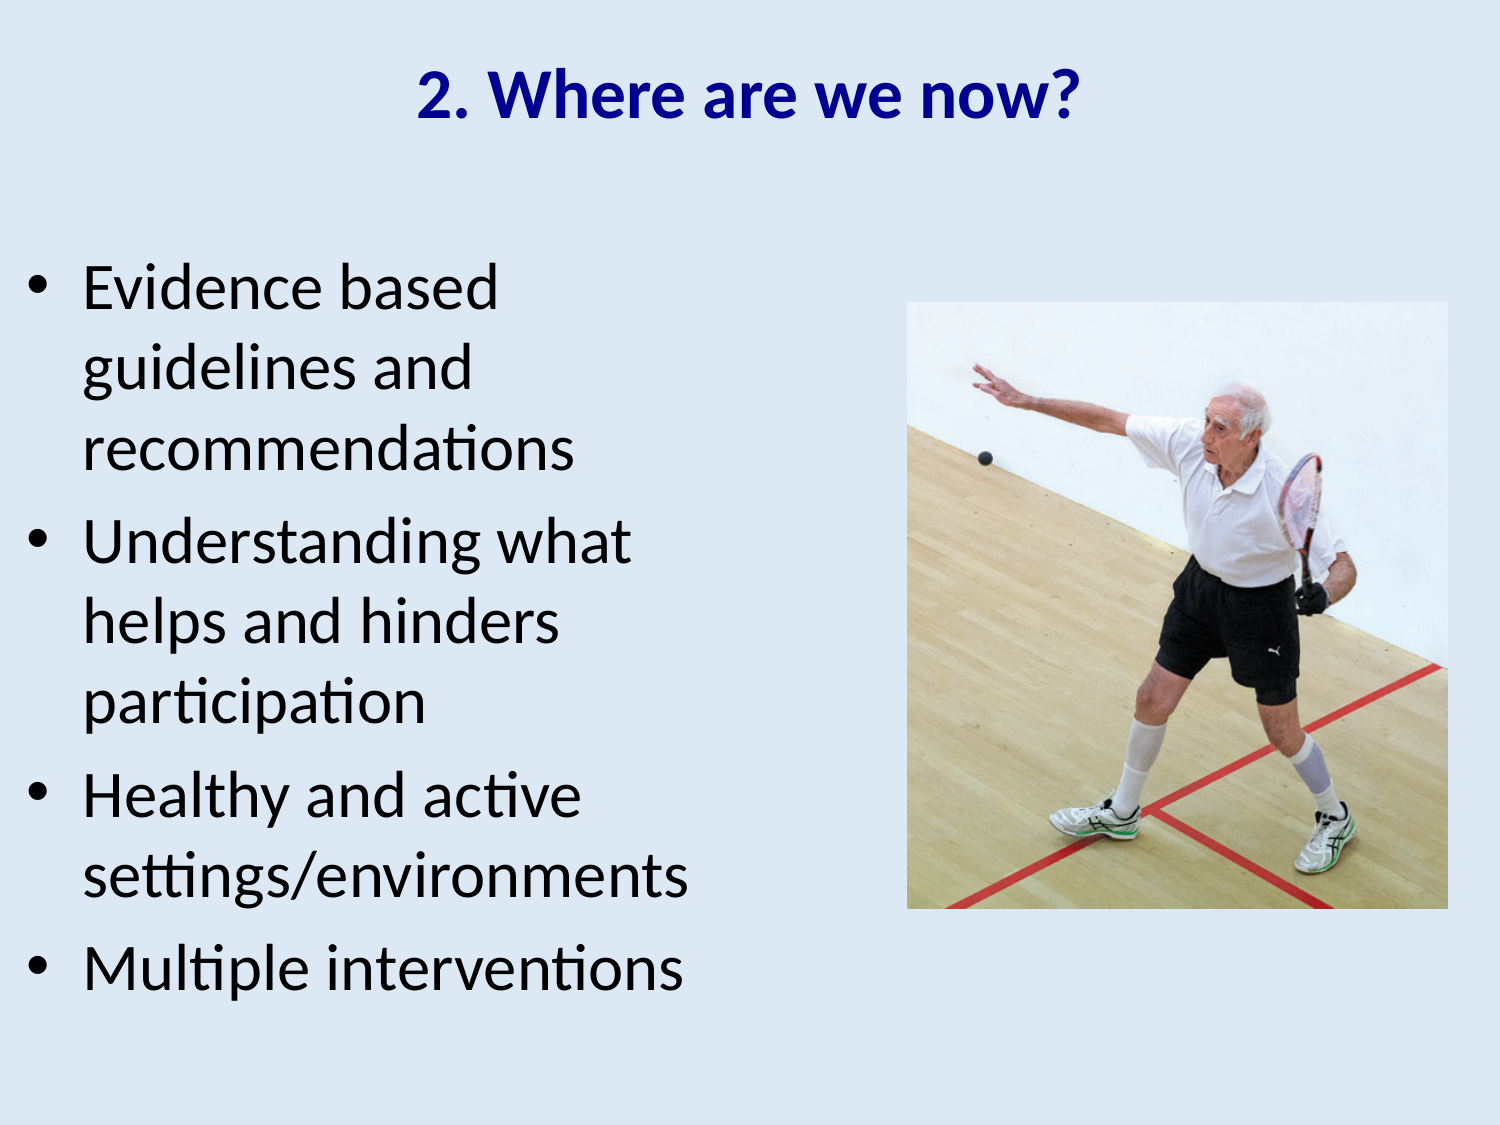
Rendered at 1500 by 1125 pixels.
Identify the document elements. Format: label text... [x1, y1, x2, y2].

list Evidence based guidelines and recommendations Understanding what helps and hinders participation Healthy and active settings/environments Multiple interventions [11, 235, 793, 1040]
title 2. Where are we now? [75, 39, 1425, 227]
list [906, 301, 1449, 909]
